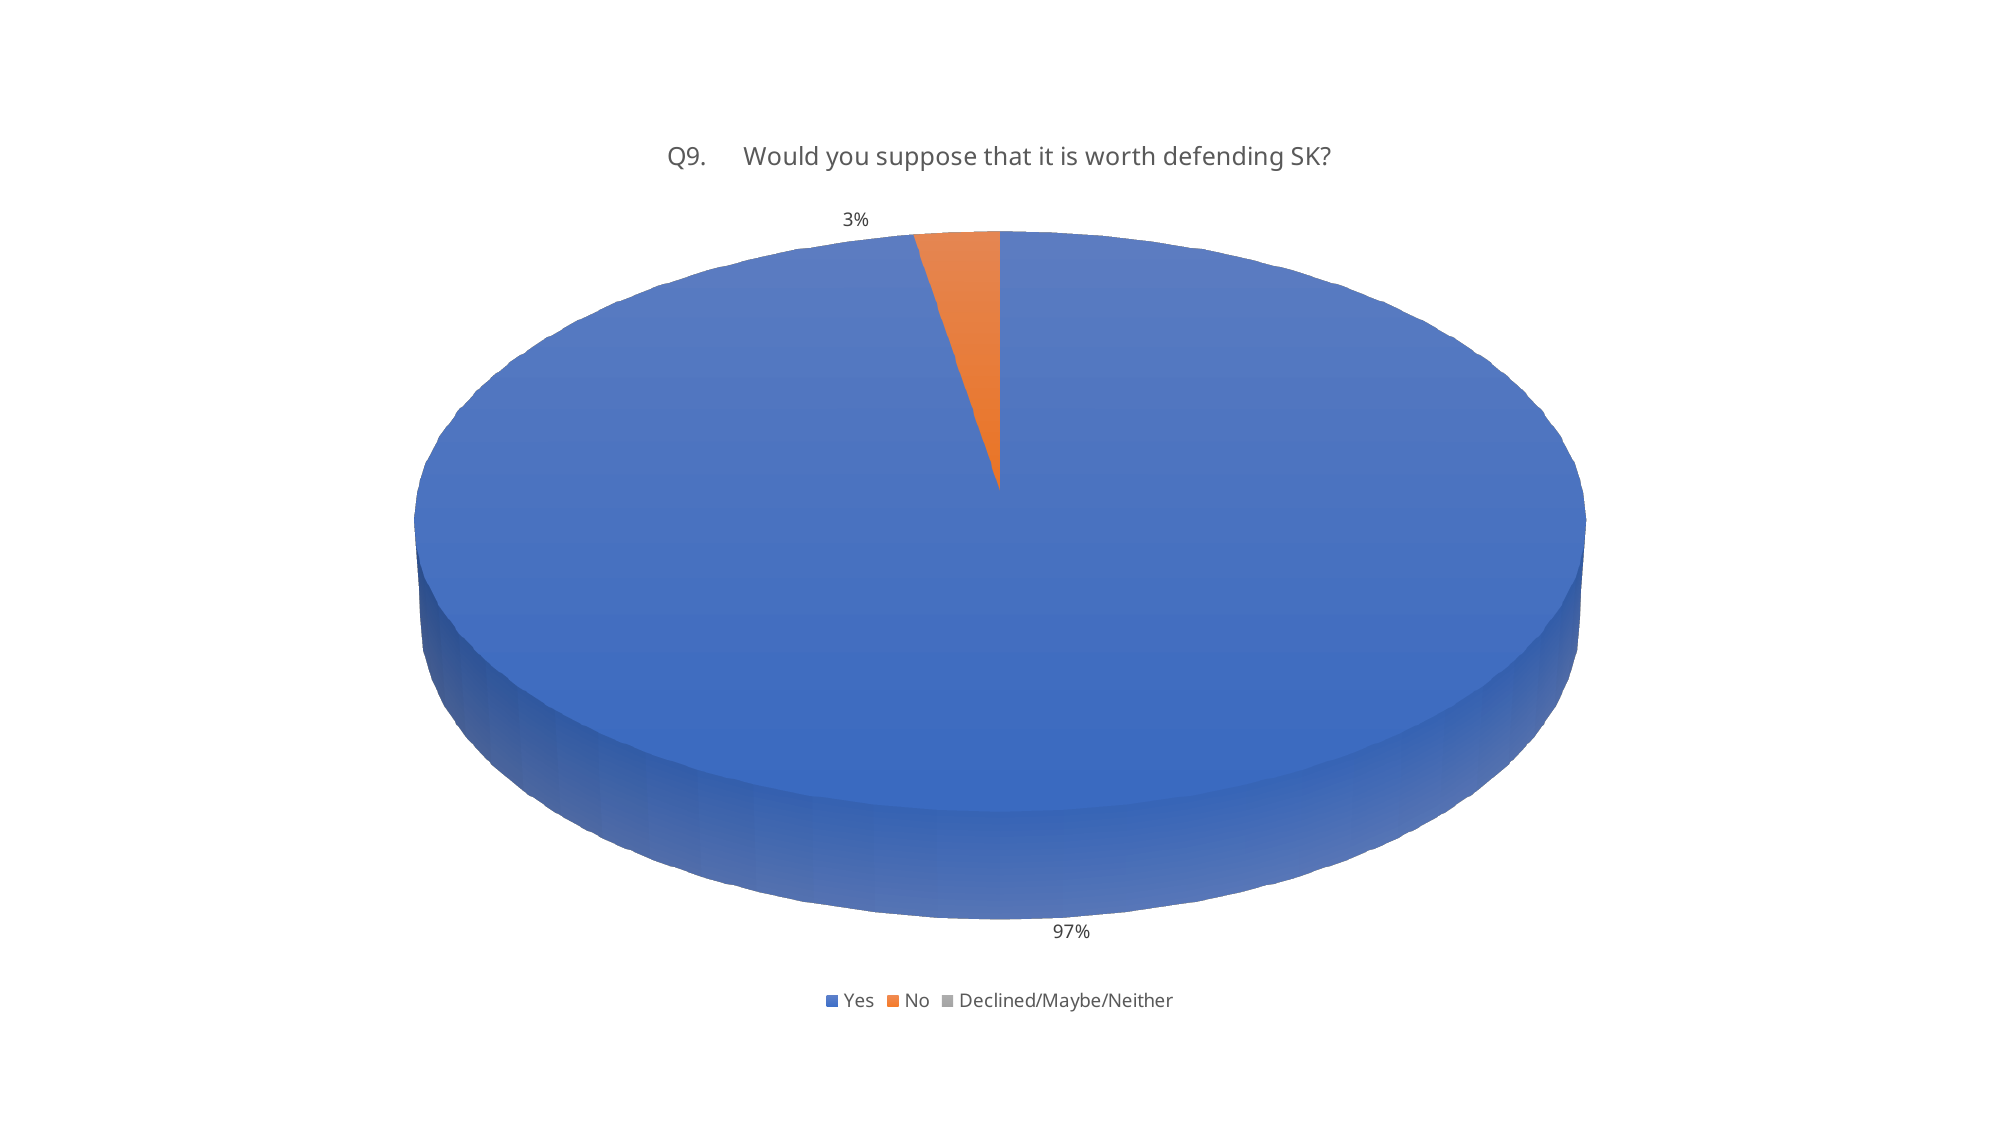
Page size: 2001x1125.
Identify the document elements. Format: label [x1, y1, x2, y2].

chart [320, 104, 1680, 1021]
